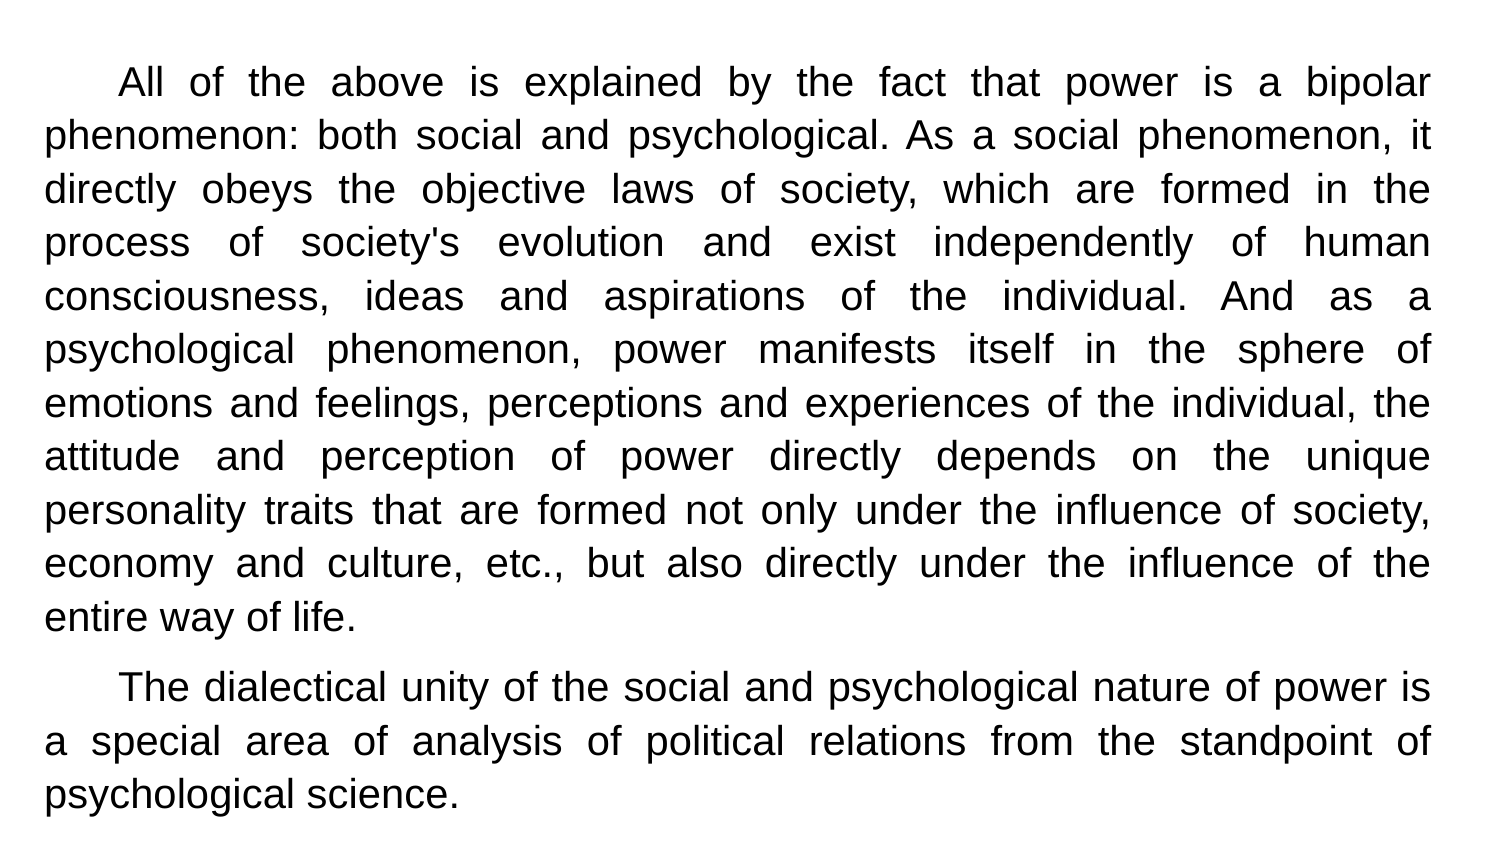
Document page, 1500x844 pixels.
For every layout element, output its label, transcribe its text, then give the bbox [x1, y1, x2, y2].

text_box All of the above is explained by the fact that power is a bipolar phenomenon: both social and psychological. As a social phenomenon, it directly obeys the objective laws of society, which are formed in the process of society's evolution and exist independently of human consciousness, ideas and aspirations of the individual. And as a psychological phenomenon, power manifests itself in the sphere of emotions and feelings, perceptions and experiences of the individual, the attitude and perception of power directly depends on the unique personality traits that are formed not only under the influence of society, economy and culture, etc., but also directly under the influence of the entire way of life. The dialectical unity of the social and psychological nature of power is a special area of analysis of political relations from the standpoint of psychological science. [29, 43, 1447, 825]
